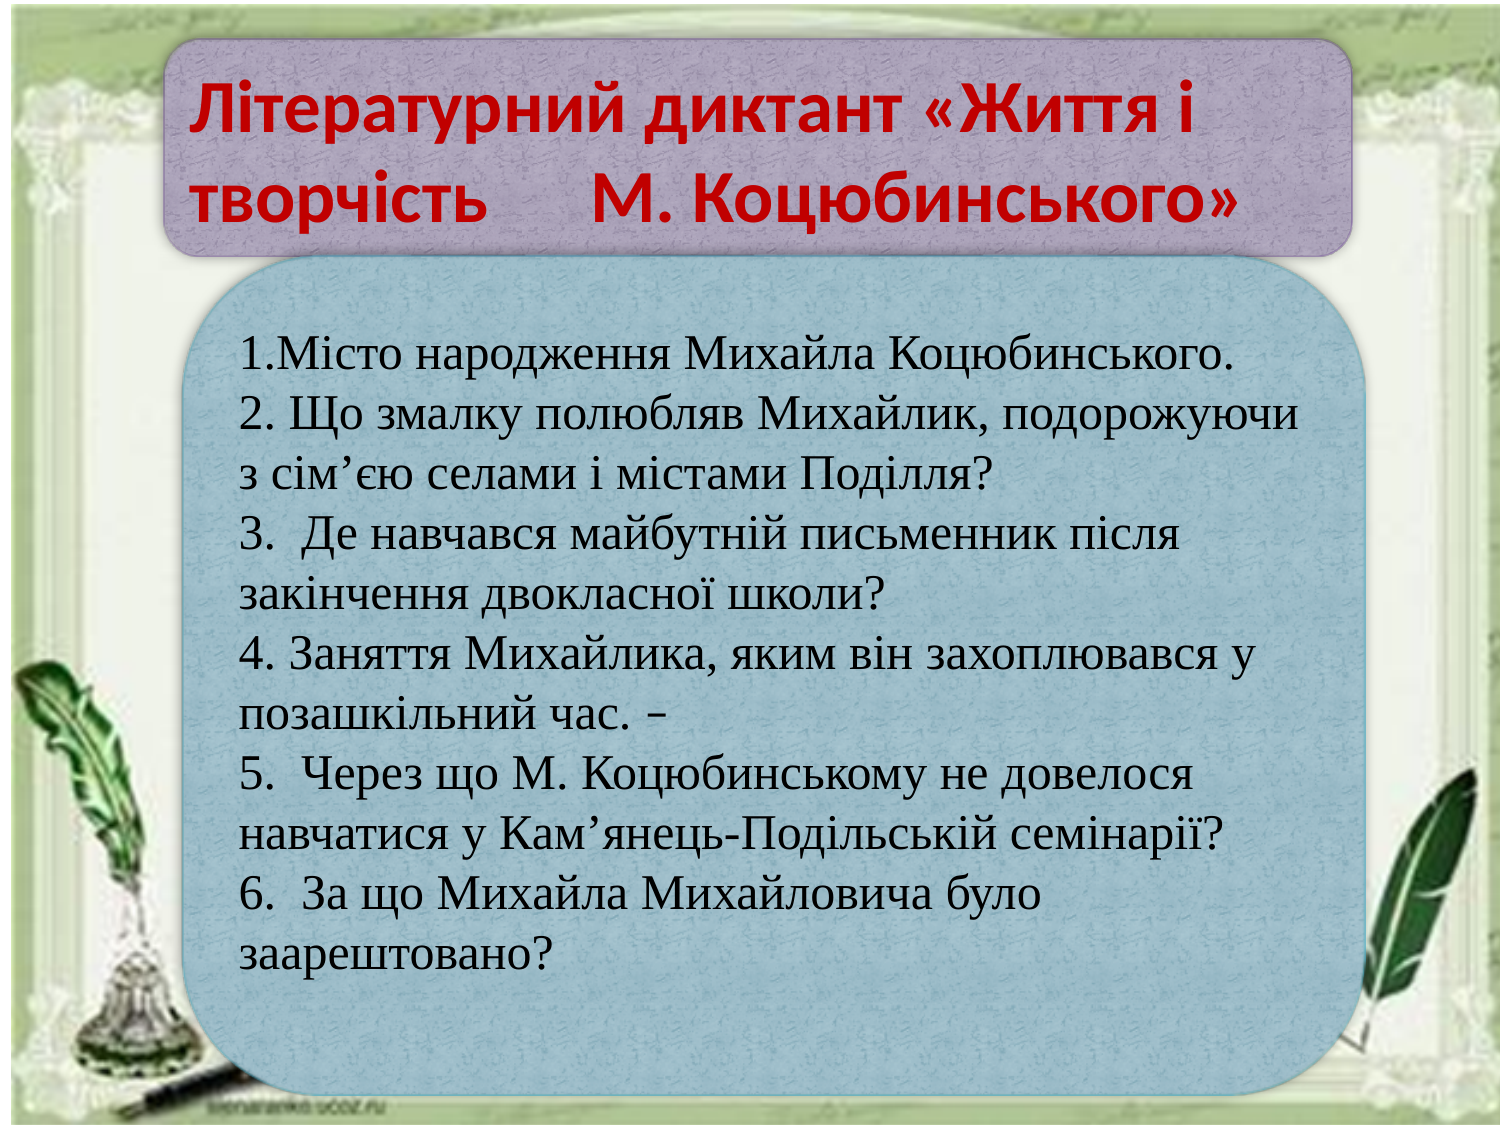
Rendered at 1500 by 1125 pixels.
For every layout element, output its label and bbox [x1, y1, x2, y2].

list [15, 8, 1500, 1125]
